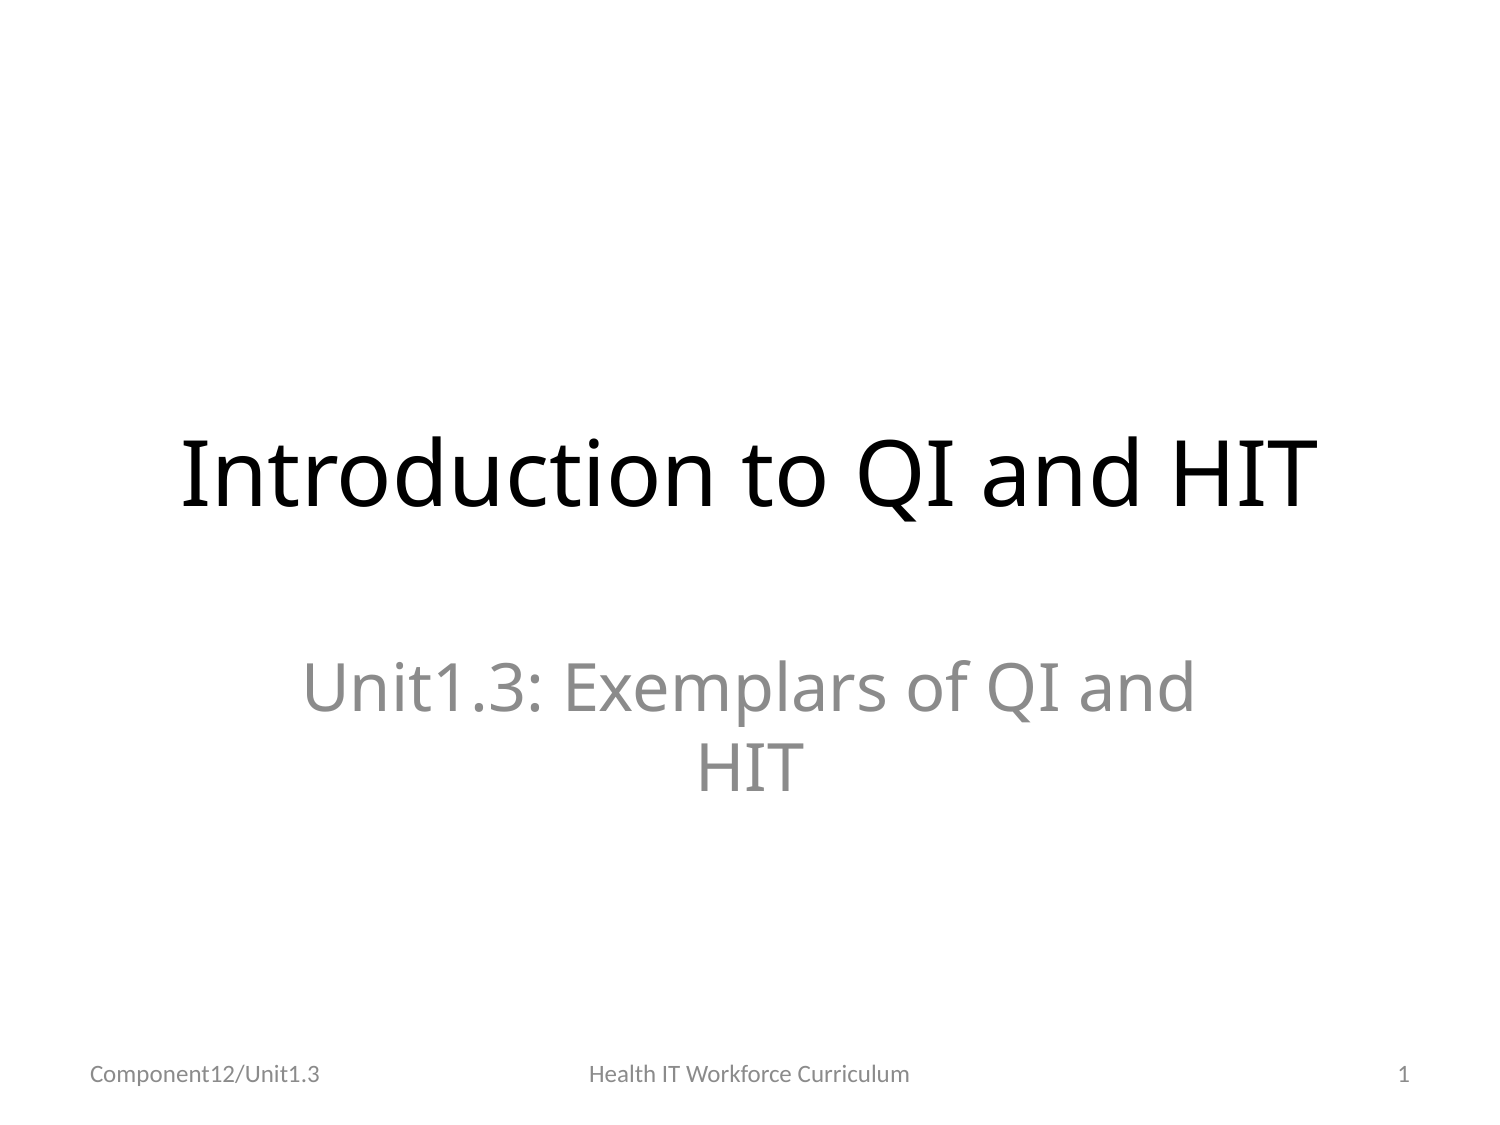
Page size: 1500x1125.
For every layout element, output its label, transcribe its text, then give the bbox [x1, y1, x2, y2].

slide_number Component12/Unit1.3 [75, 1042, 425, 1103]
slide_number 1 [1074, 1042, 1425, 1103]
subtitle Unit1.3: Exemplars of QI and HIT [224, 637, 1276, 926]
footer Health IT Workforce Curriculum [512, 1042, 988, 1103]
title Introduction to QI and HIT [112, 349, 1388, 591]
